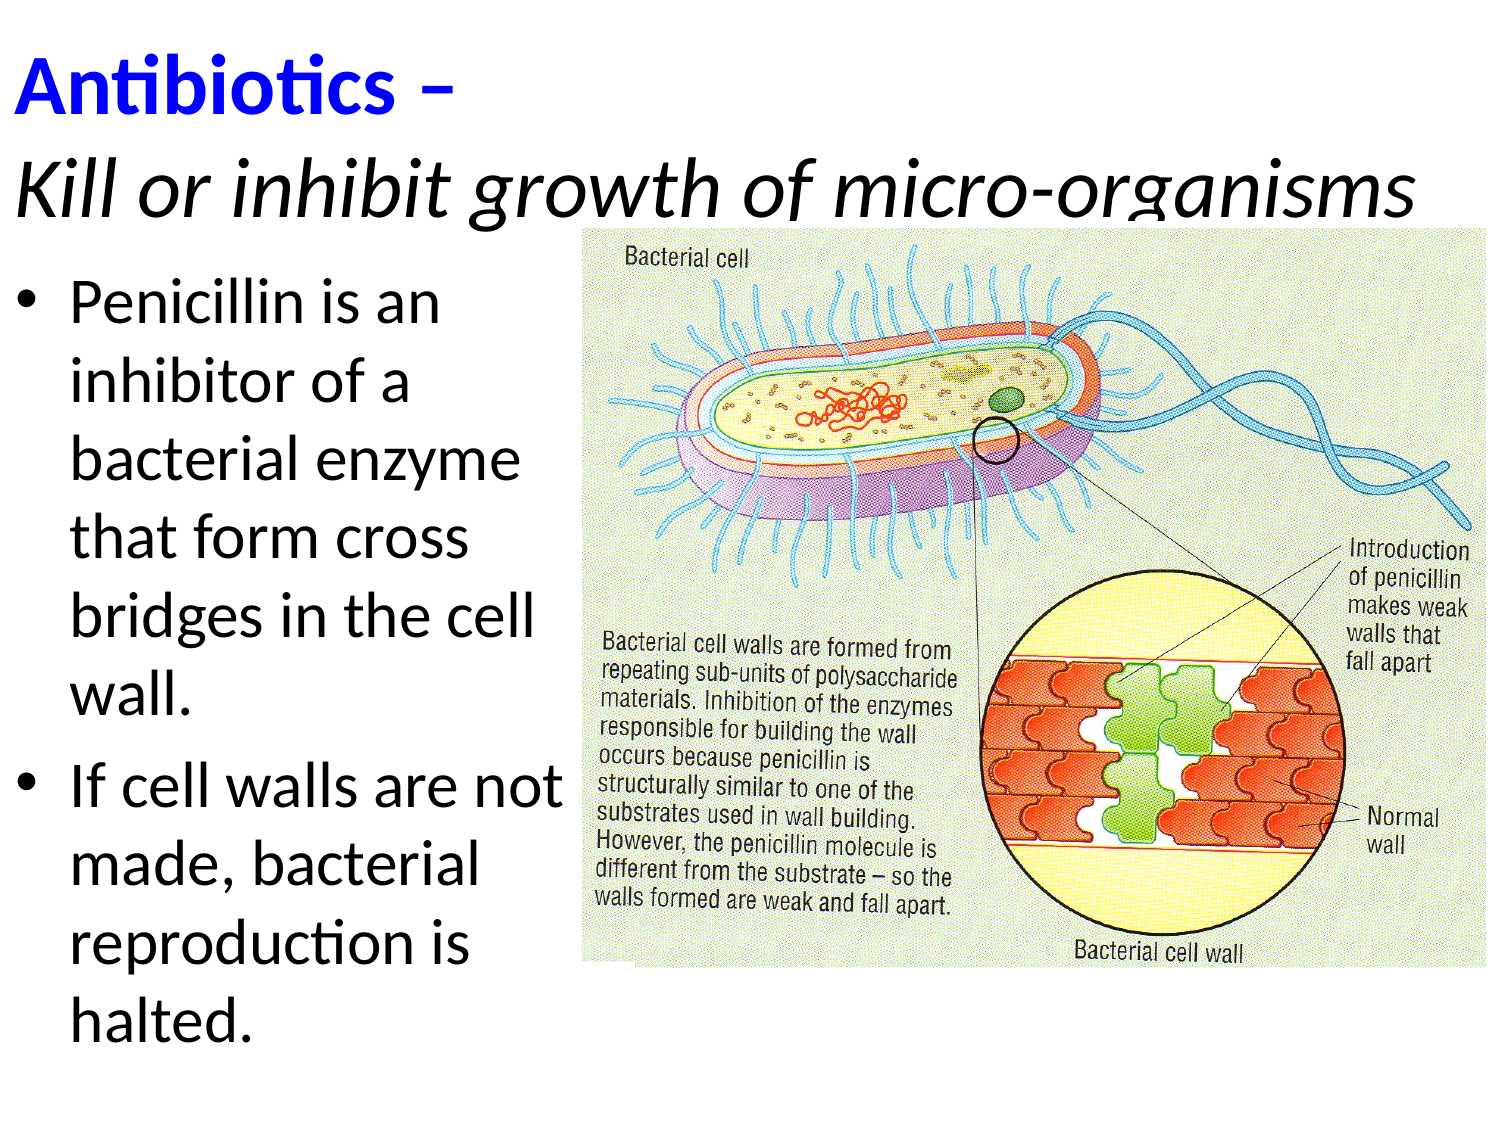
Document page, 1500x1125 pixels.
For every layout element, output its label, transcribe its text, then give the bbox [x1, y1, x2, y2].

picture [563, 220, 1500, 978]
title Antibiotics – Kill or inhibit growth of micro-organisms [0, 19, 1494, 244]
list Penicillin is an inhibitor of a bacterial enzyme that form cross bridges in the cell wall. If cell walls are not made, bacterial reproduction is halted. [0, 250, 585, 1125]
